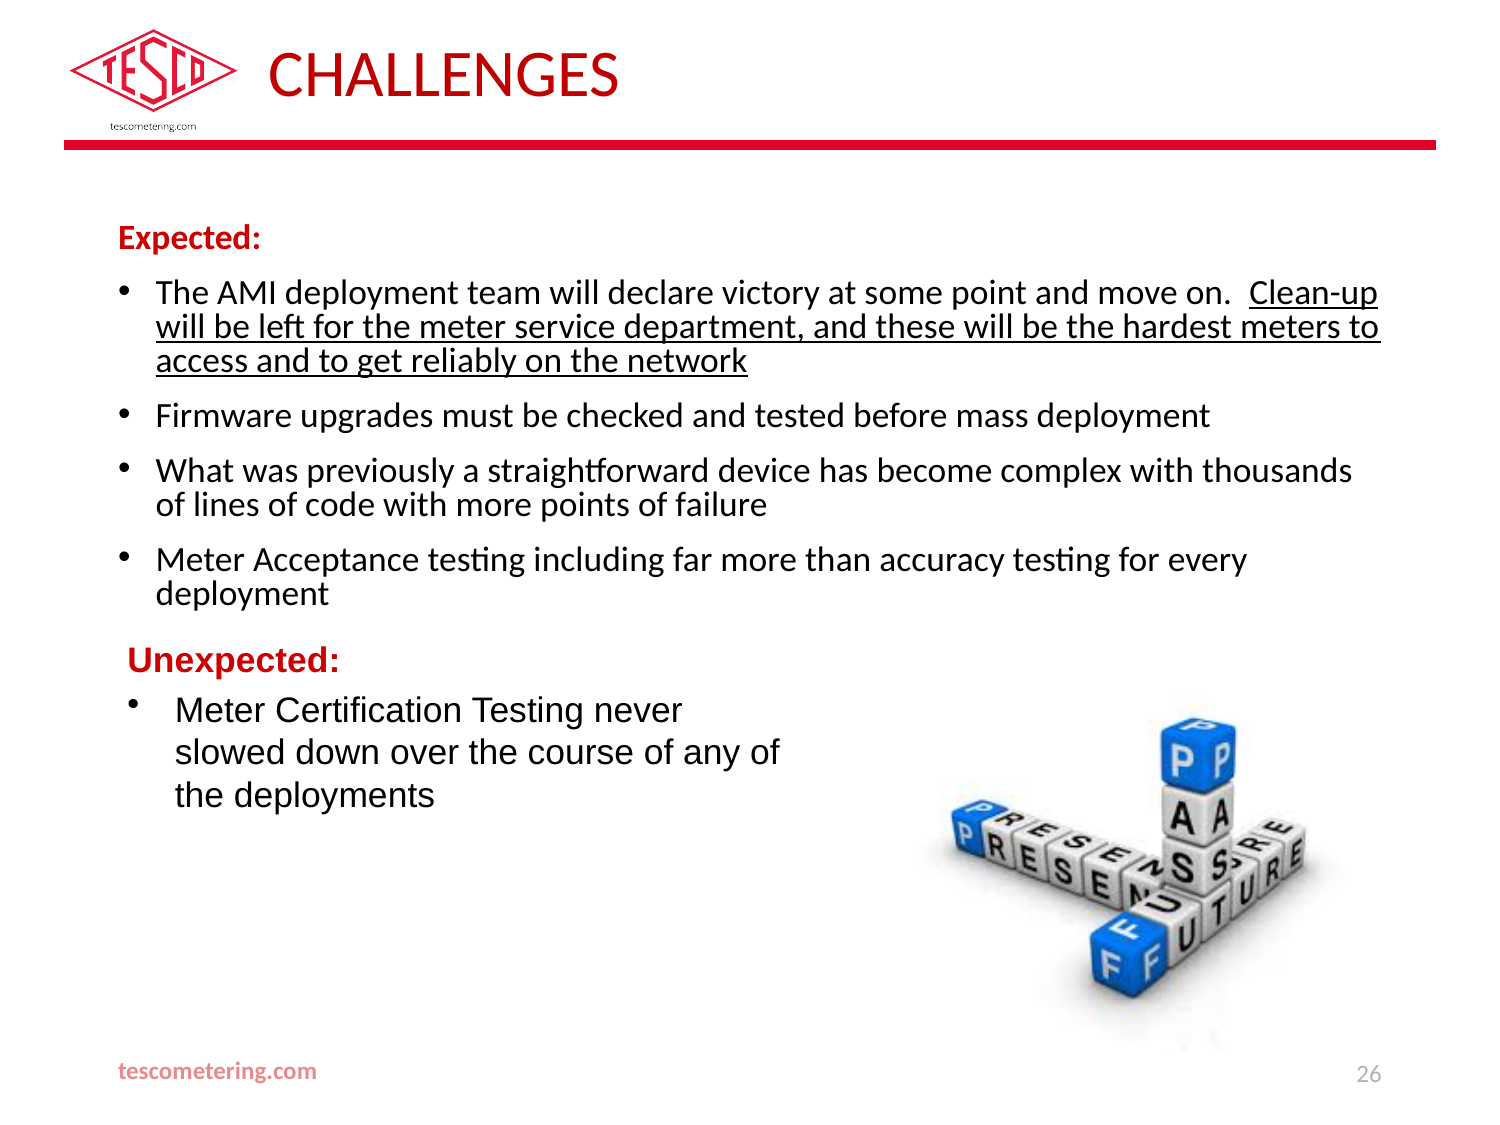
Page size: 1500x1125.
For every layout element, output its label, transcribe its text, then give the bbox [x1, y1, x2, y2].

title Challenges [253, 19, 1437, 131]
list Expected: The AMI deployment team will declare victory at some point and move on. Clean-up will be left for the meter service department, and these will be the hardest meters to access and to get reliably on the network Firmware upgrades must be checked and tested before mass deployment What was previously a straightforward device has become complex with thousands of lines of code with more points of failure Meter Acceptance testing including far more than accuracy testing for every deployment [103, 214, 1397, 1010]
picture [912, 662, 1350, 1053]
footer tescometering.com [103, 1039, 610, 1100]
picture [69, 29, 238, 133]
slide_number 26 [1059, 1042, 1397, 1103]
text_box Unexpected: Meter Certification Testing never slowed down over the course of any of the deployments [112, 629, 800, 822]
